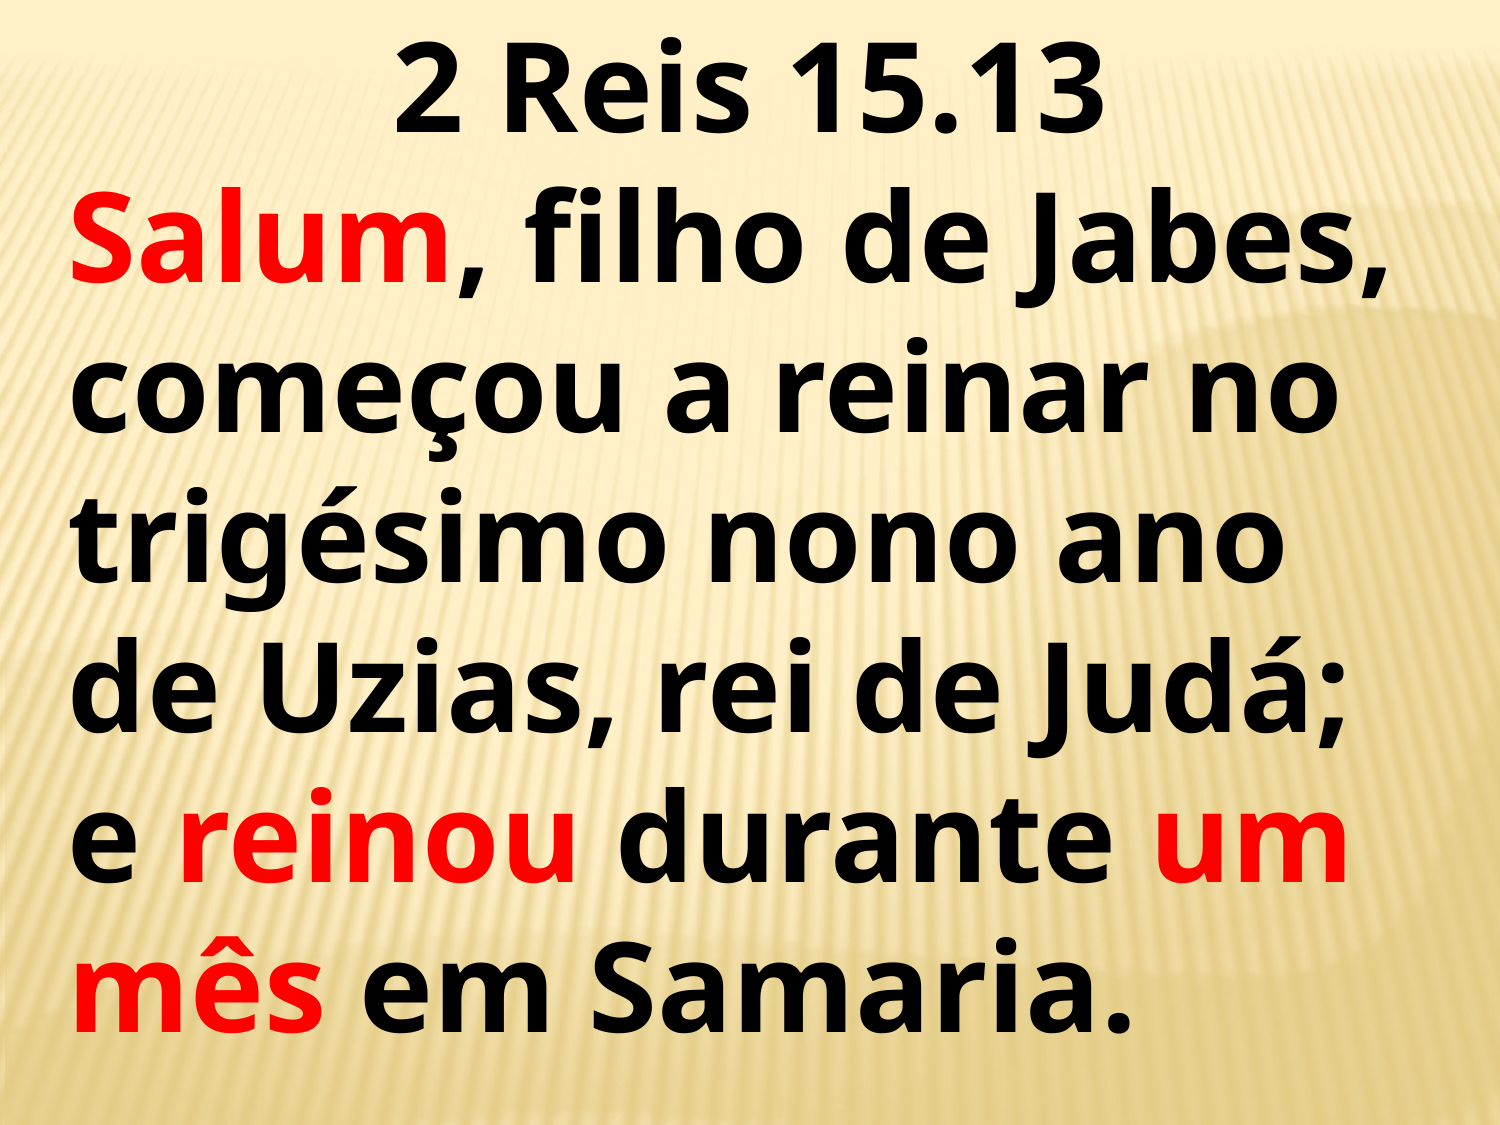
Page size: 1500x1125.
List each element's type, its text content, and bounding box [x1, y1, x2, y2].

text_box 2 Reis 15.13 Salum, filho de Jabes, começou a reinar no trigésimo nono ano de Uzias, rei de Judá; e reinou durante um mês em Samaria. [53, 0, 1447, 1125]
